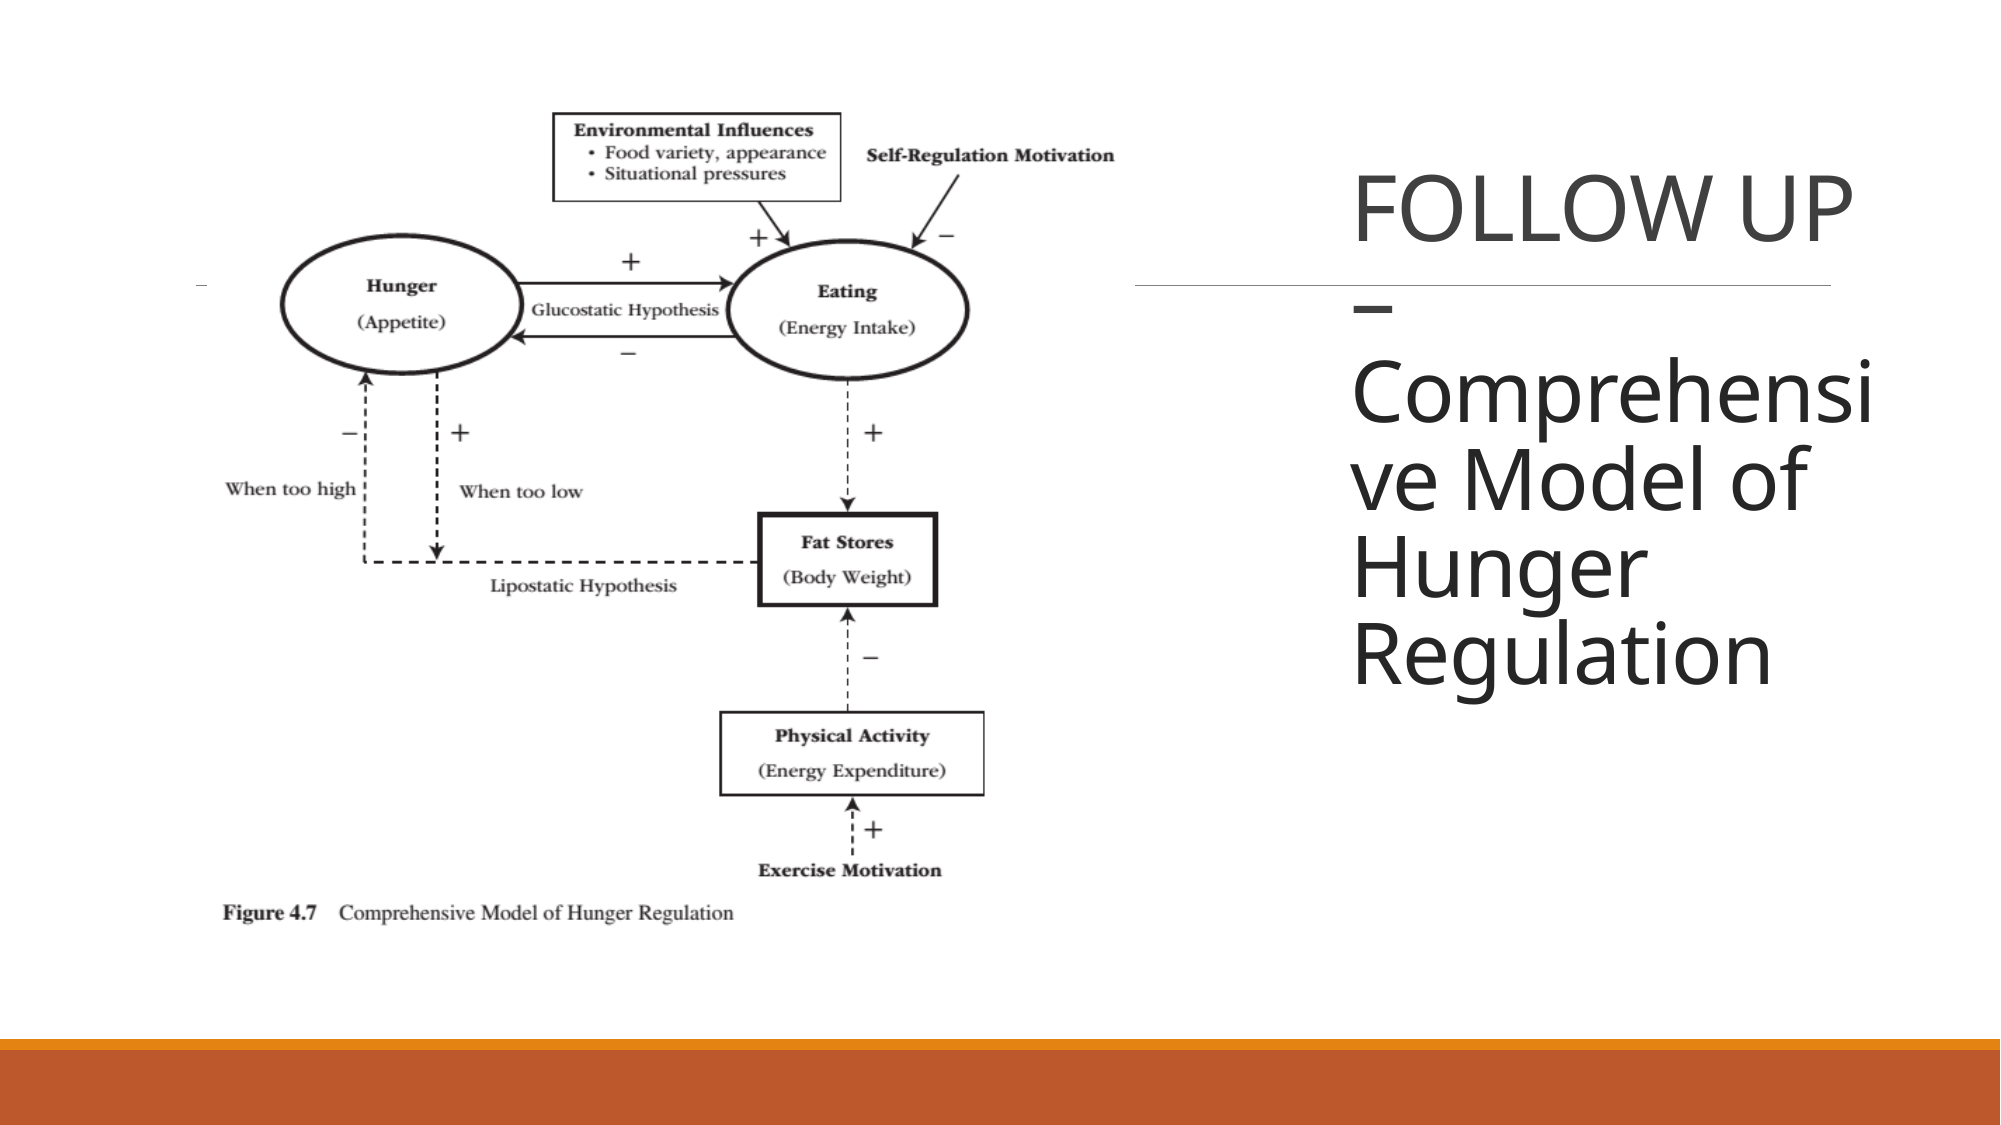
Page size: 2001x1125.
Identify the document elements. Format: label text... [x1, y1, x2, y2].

title FOLLOW UP – Comprehensive Model of Hunger Regulation [1335, 104, 1894, 710]
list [207, 104, 1135, 935]
